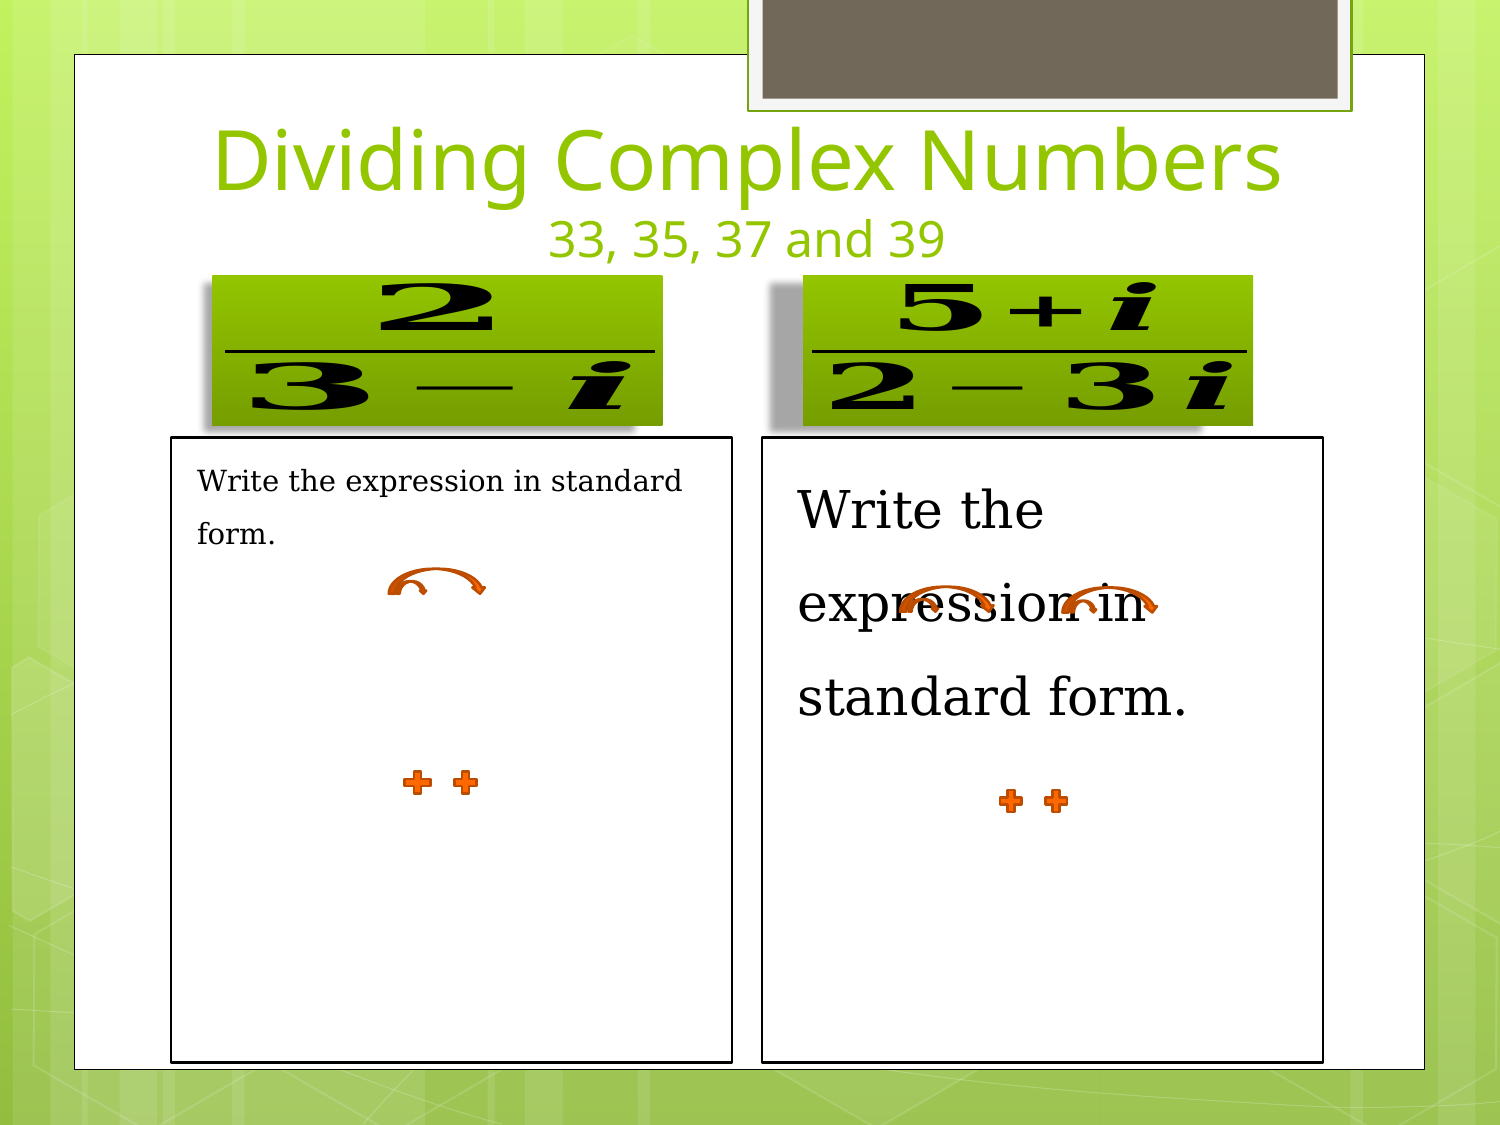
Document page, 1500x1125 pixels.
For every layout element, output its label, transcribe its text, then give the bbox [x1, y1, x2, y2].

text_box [388, 568, 487, 594]
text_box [899, 586, 996, 612]
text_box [995, 785, 1072, 817]
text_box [399, 767, 481, 798]
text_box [1062, 587, 1159, 613]
title Dividing Complex Numbers 33, 35, 37 and 39 [171, 87, 1324, 275]
